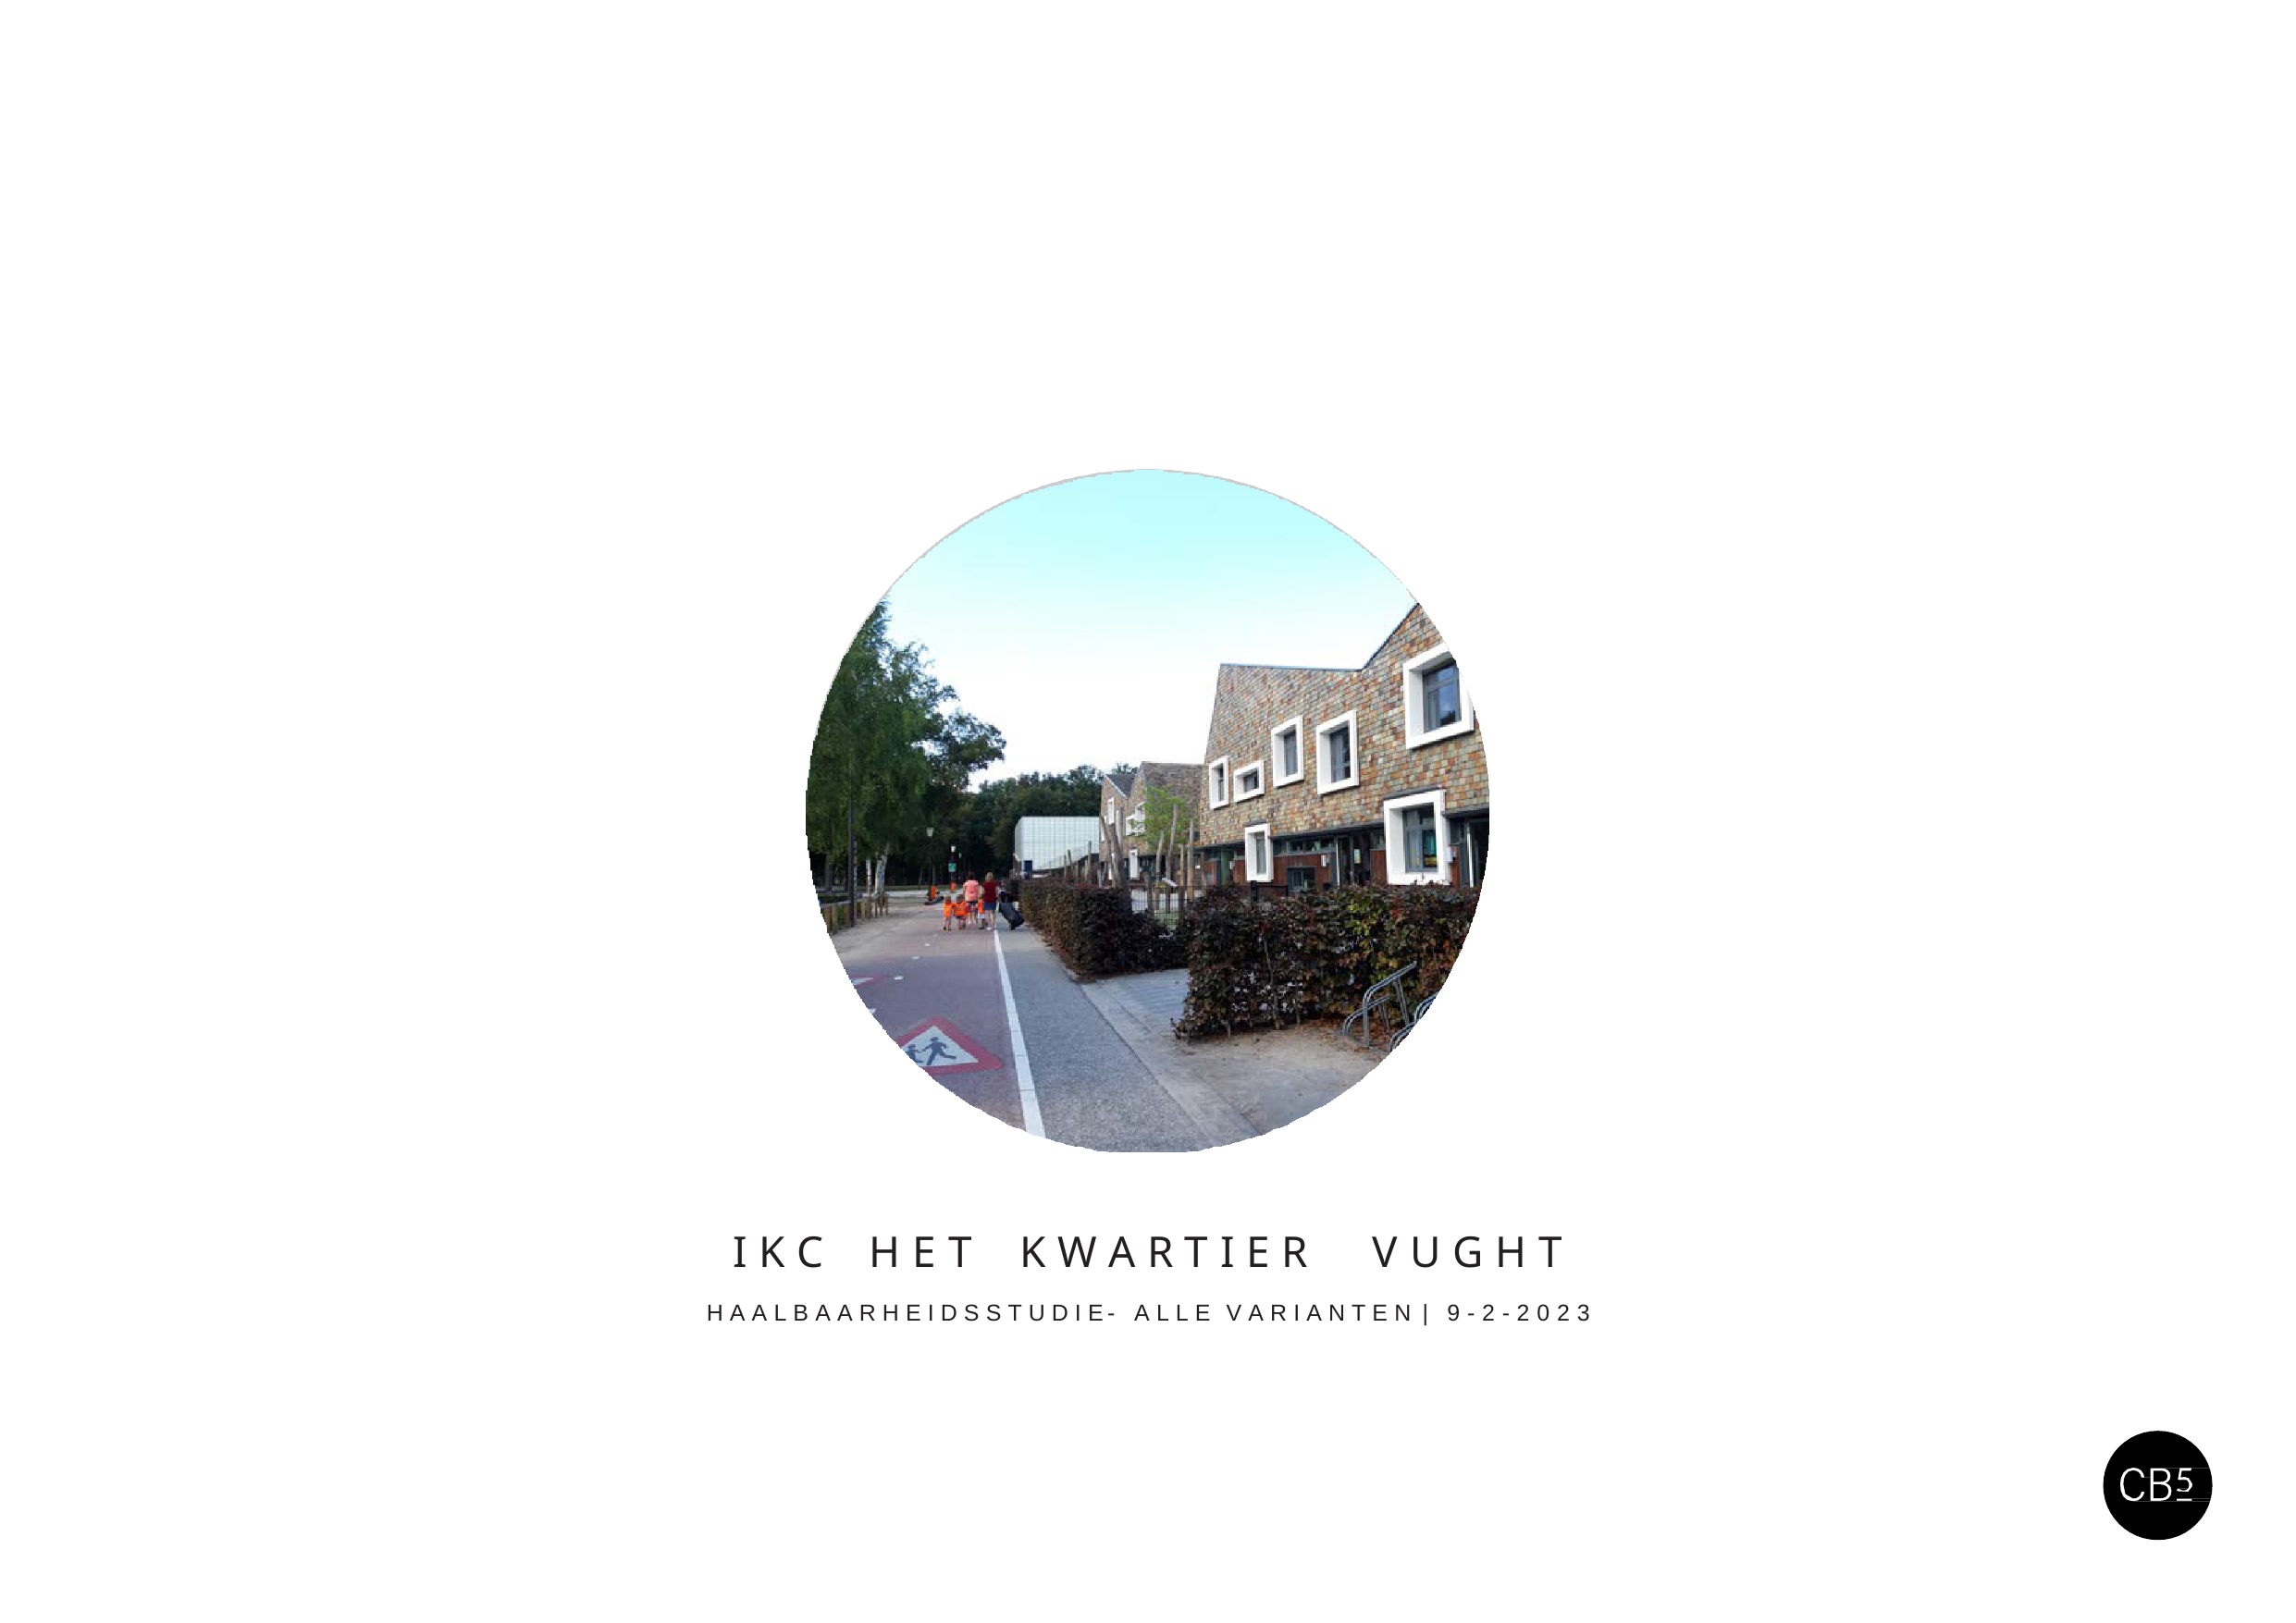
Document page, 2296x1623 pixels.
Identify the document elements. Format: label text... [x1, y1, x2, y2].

picture [805, 469, 1489, 1153]
text_box I K C H E T K W A R T I E R V U G H T H A A L B A A R H E I D S S T U D I E - A L L E V A R I A N T E N | 9 - 2 - 2 0 2 3 [703, 1223, 1599, 1326]
text_box [2103, 1431, 2213, 1541]
